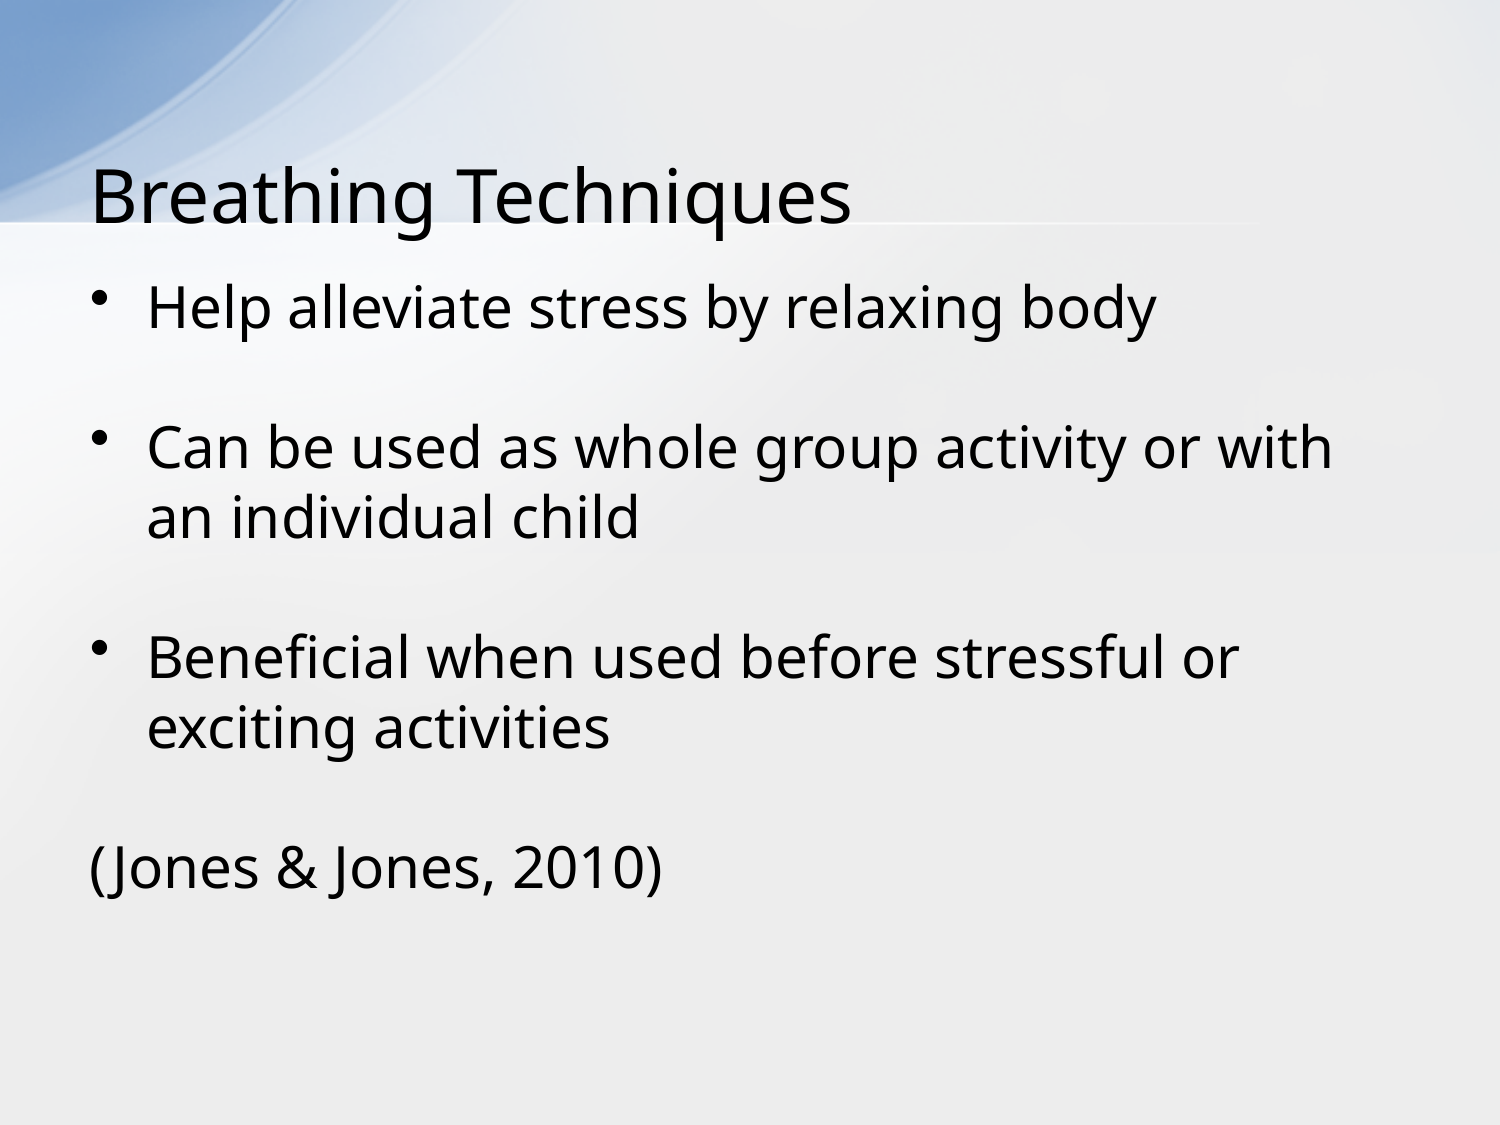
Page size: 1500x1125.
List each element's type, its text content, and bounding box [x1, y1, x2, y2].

title Breathing Techniques [75, 58, 1425, 247]
picture [0, 0, 1500, 1125]
list Help alleviate stress by relaxing body Can be used as whole group activity or with an individual child Beneficial when used before stressful or exciting activities (Jones & Jones, 2010) [75, 262, 1425, 1005]
